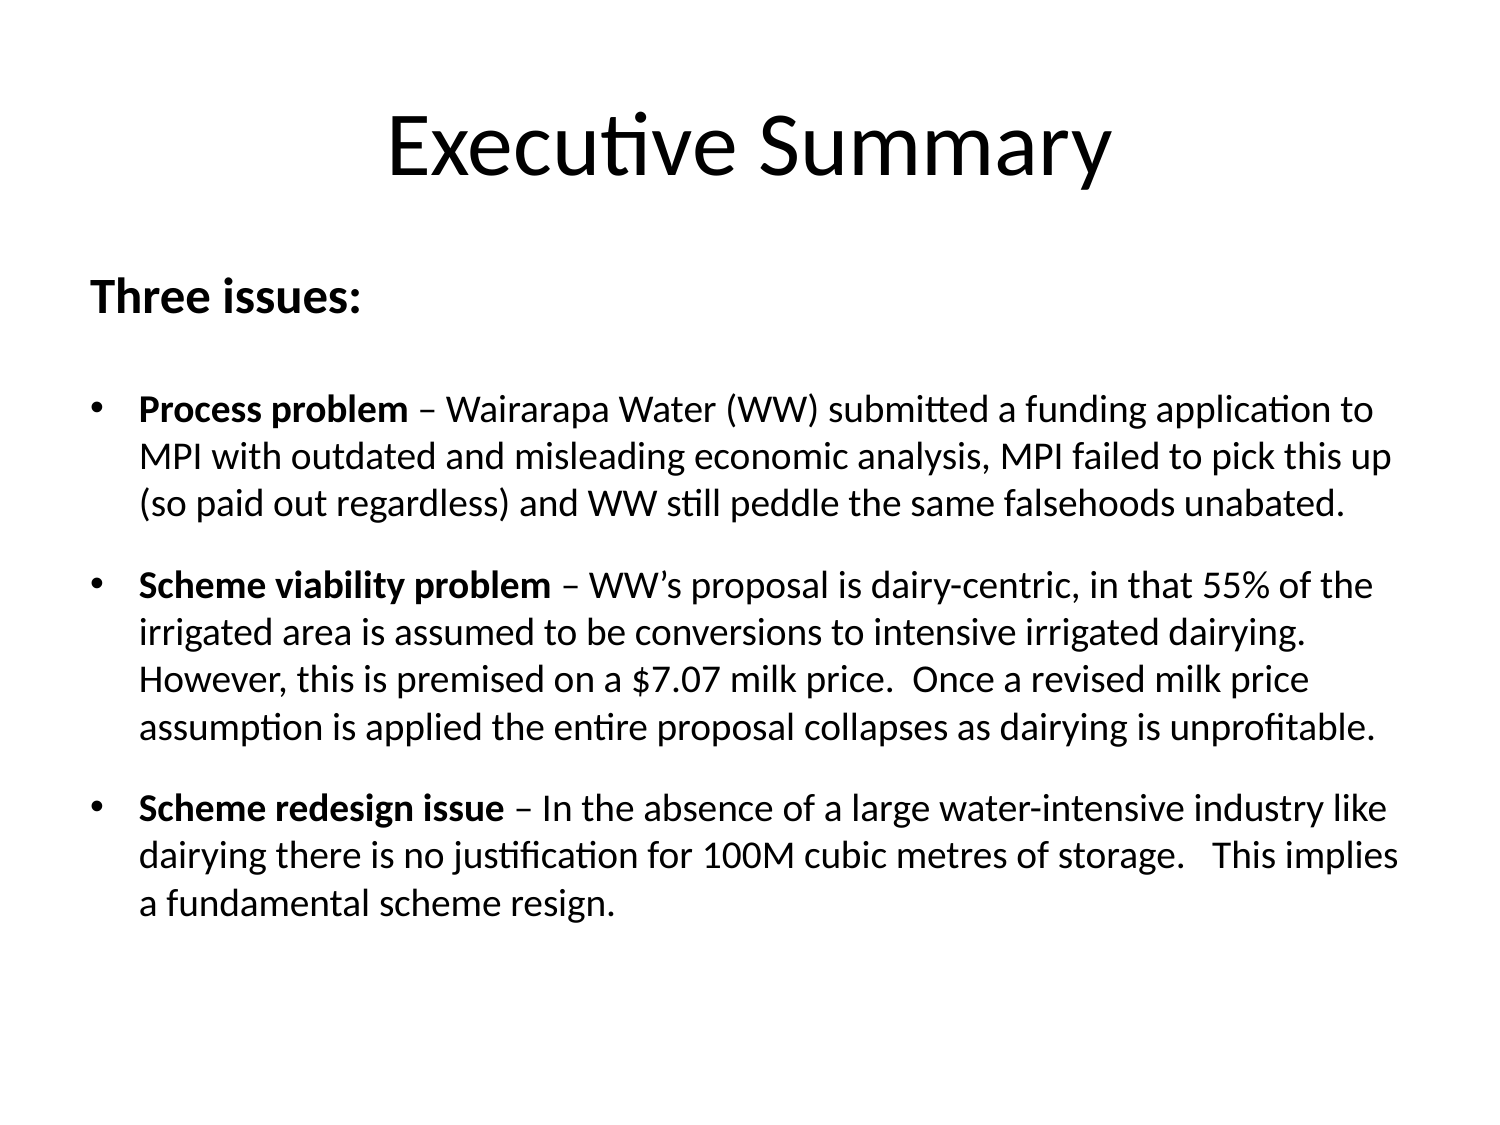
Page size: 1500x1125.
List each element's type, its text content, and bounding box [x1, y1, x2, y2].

title Executive Summary [75, 45, 1425, 233]
list Three issues: Process problem – Wairarapa Water (WW) submitted a funding application to MPI with outdated and misleading economic analysis, MPI failed to pick this up (so paid out regardless) and WW still peddle the same falsehoods unabated. Scheme viability problem – WW’s proposal is dairy-centric, in that 55% of the irrigated area is assumed to be conversions to intensive irrigated dairying. However, this is premised on a $7.07 milk price. Once a revised milk price assumption is applied the entire proposal collapses as dairying is unprofitable. Scheme redesign issue – In the absence of a large water-intensive industry like dairying there is no justification for 100M cubic metres of storage. This implies a fundamental scheme resign. [75, 255, 1425, 998]
